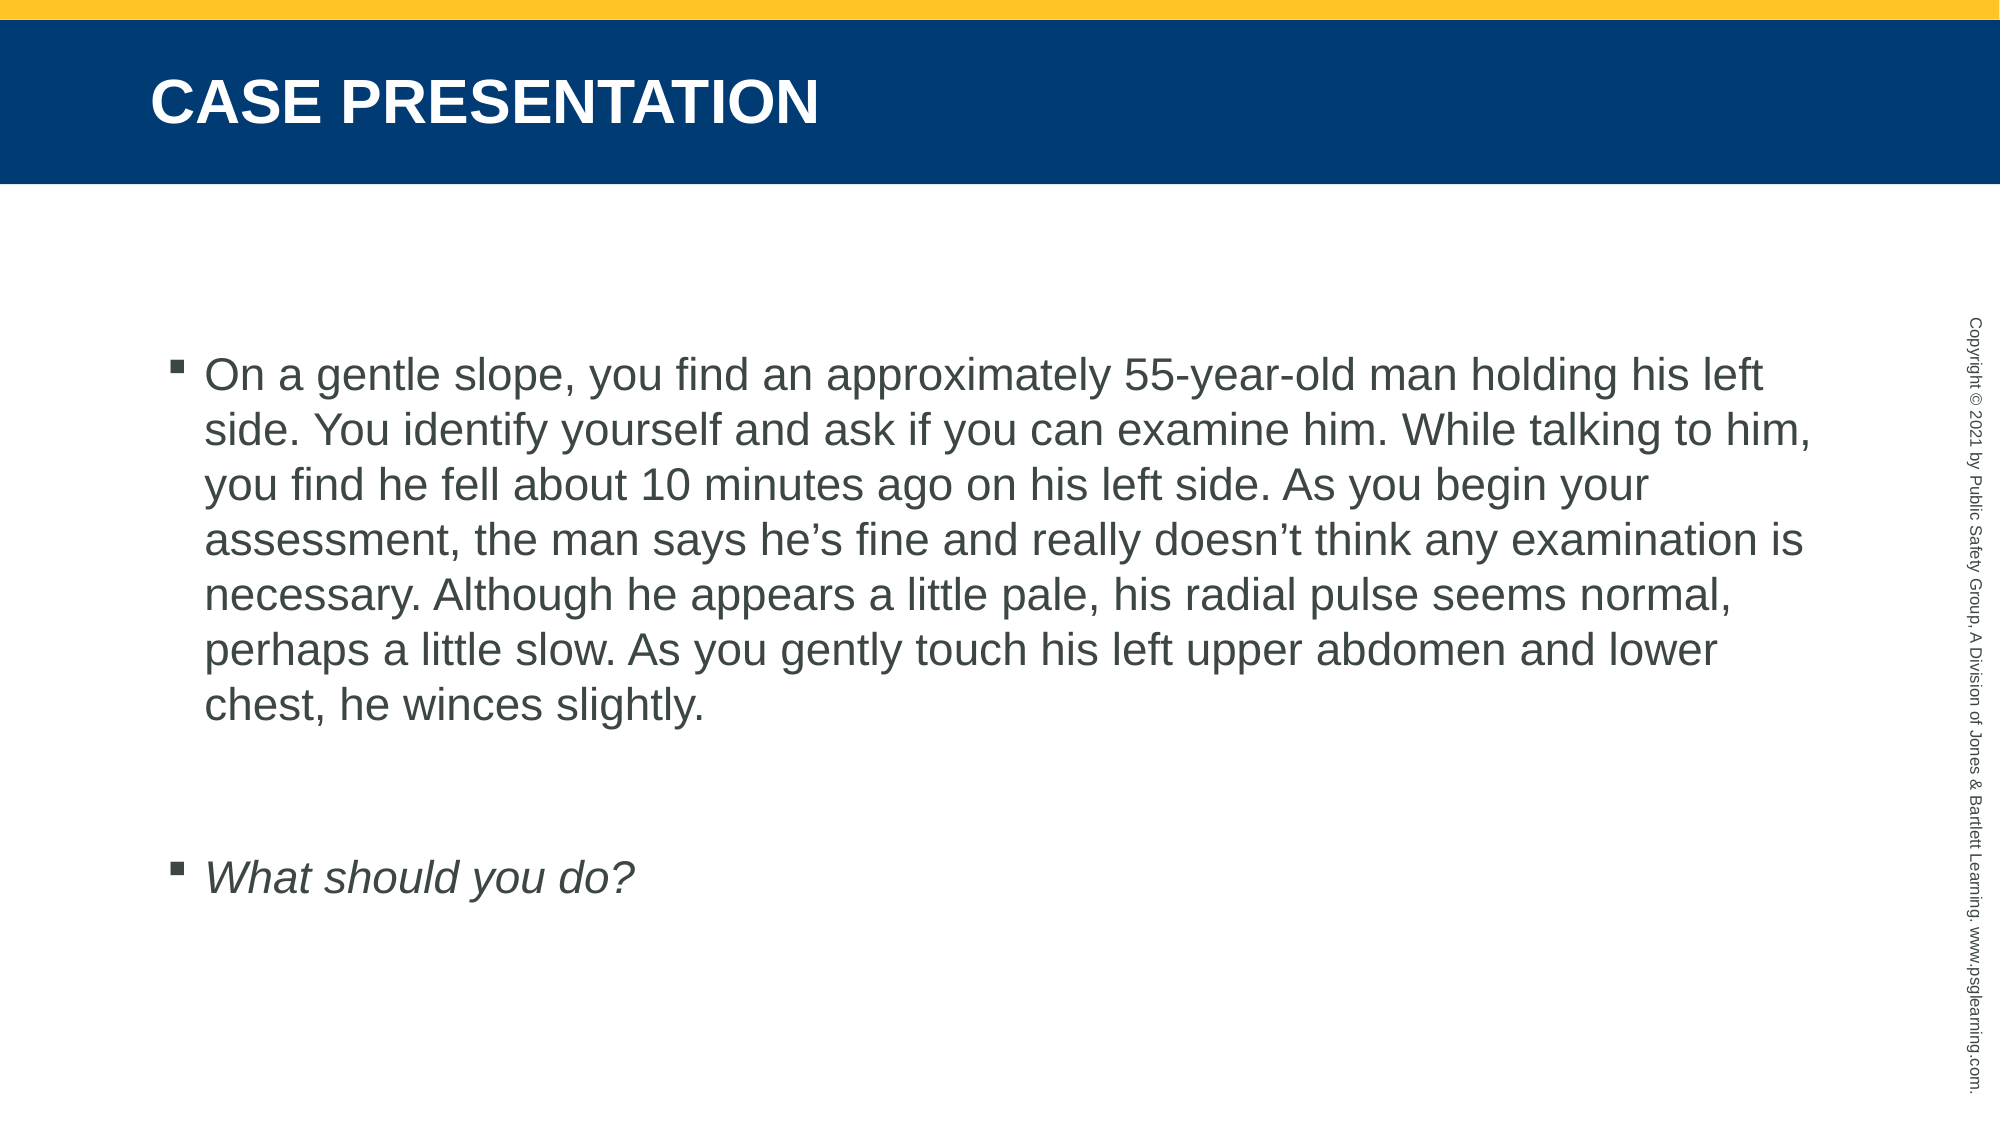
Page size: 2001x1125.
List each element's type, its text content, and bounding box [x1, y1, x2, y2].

title CASE PRESENTATION [0, 19, 2000, 185]
list On a gentle slope, you find an approximately 55-year-old man holding his left side. You identify yourself and ask if you can examine him. While talking to him, you find he fell about 10 minutes ago on his left side. As you begin your assessment, the man says he’s fine and really doesn’t think any examination is necessary. Although he appears a little pale, his radial pulse seems normal, perhaps a little slow. As you gently touch his left upper abdomen and lower chest, he winces slightly. What should you do? [151, 337, 1840, 1016]
